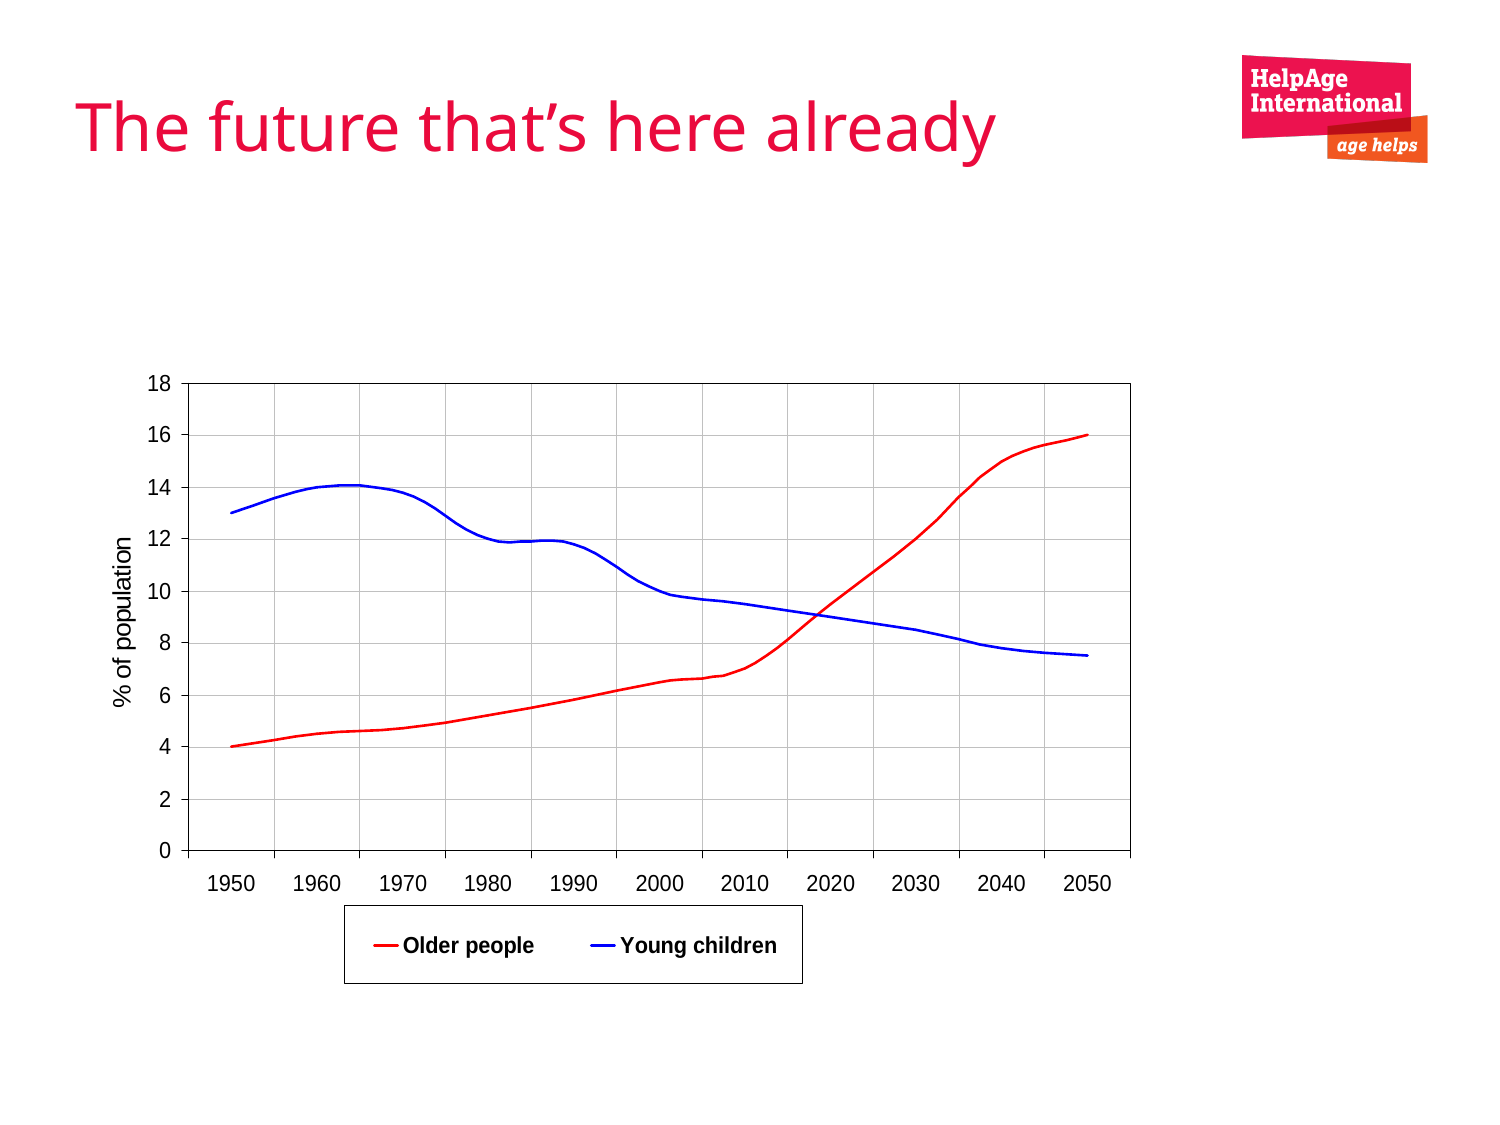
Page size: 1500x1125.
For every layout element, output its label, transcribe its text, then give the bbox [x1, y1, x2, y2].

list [74, 349, 1150, 989]
title The future that’s here already [74, 55, 1150, 239]
picture [1242, 55, 1428, 163]
